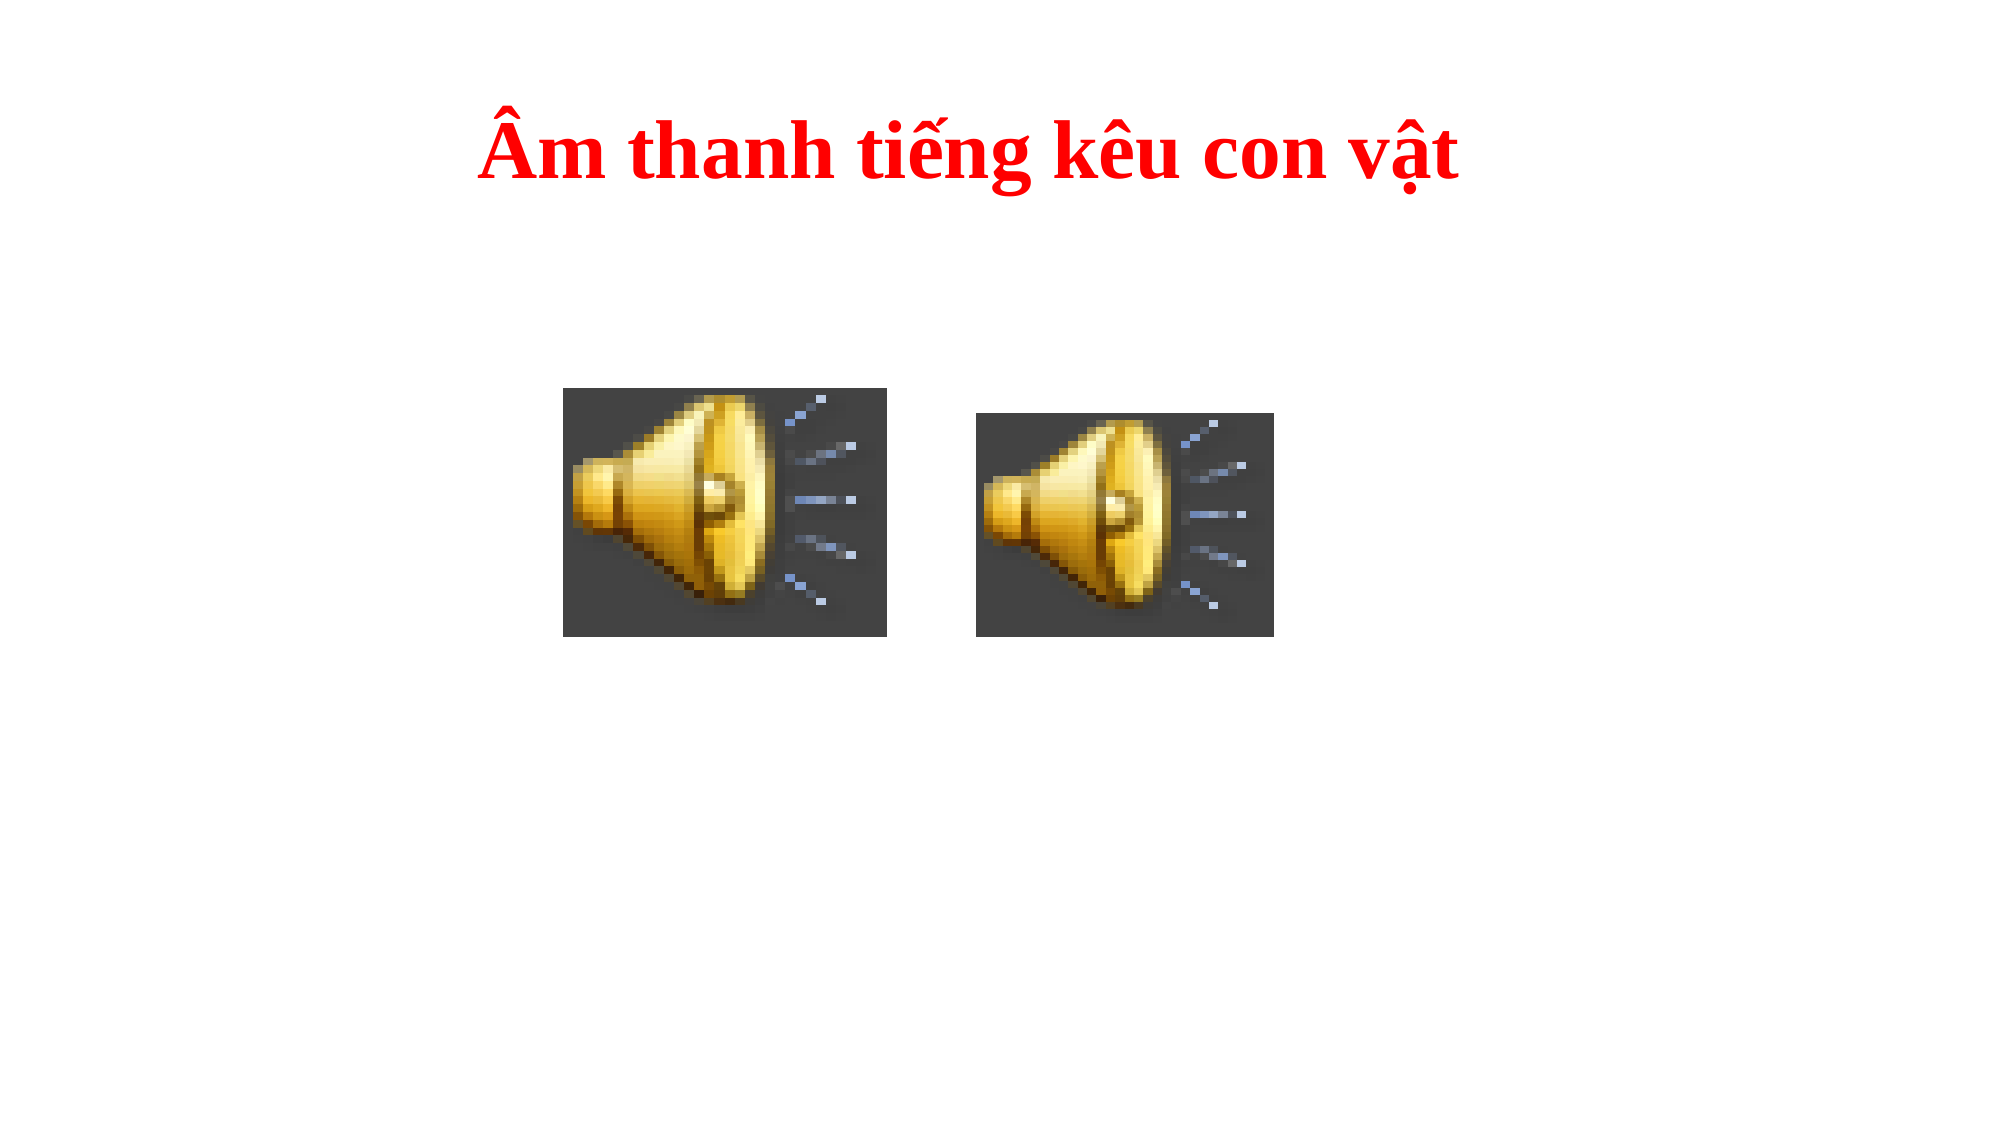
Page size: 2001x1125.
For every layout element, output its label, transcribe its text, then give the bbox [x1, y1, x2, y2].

picture [562, 387, 888, 638]
text_box Âm thanh tiếng kêu con vật [449, 87, 1488, 203]
picture [974, 412, 1276, 638]
